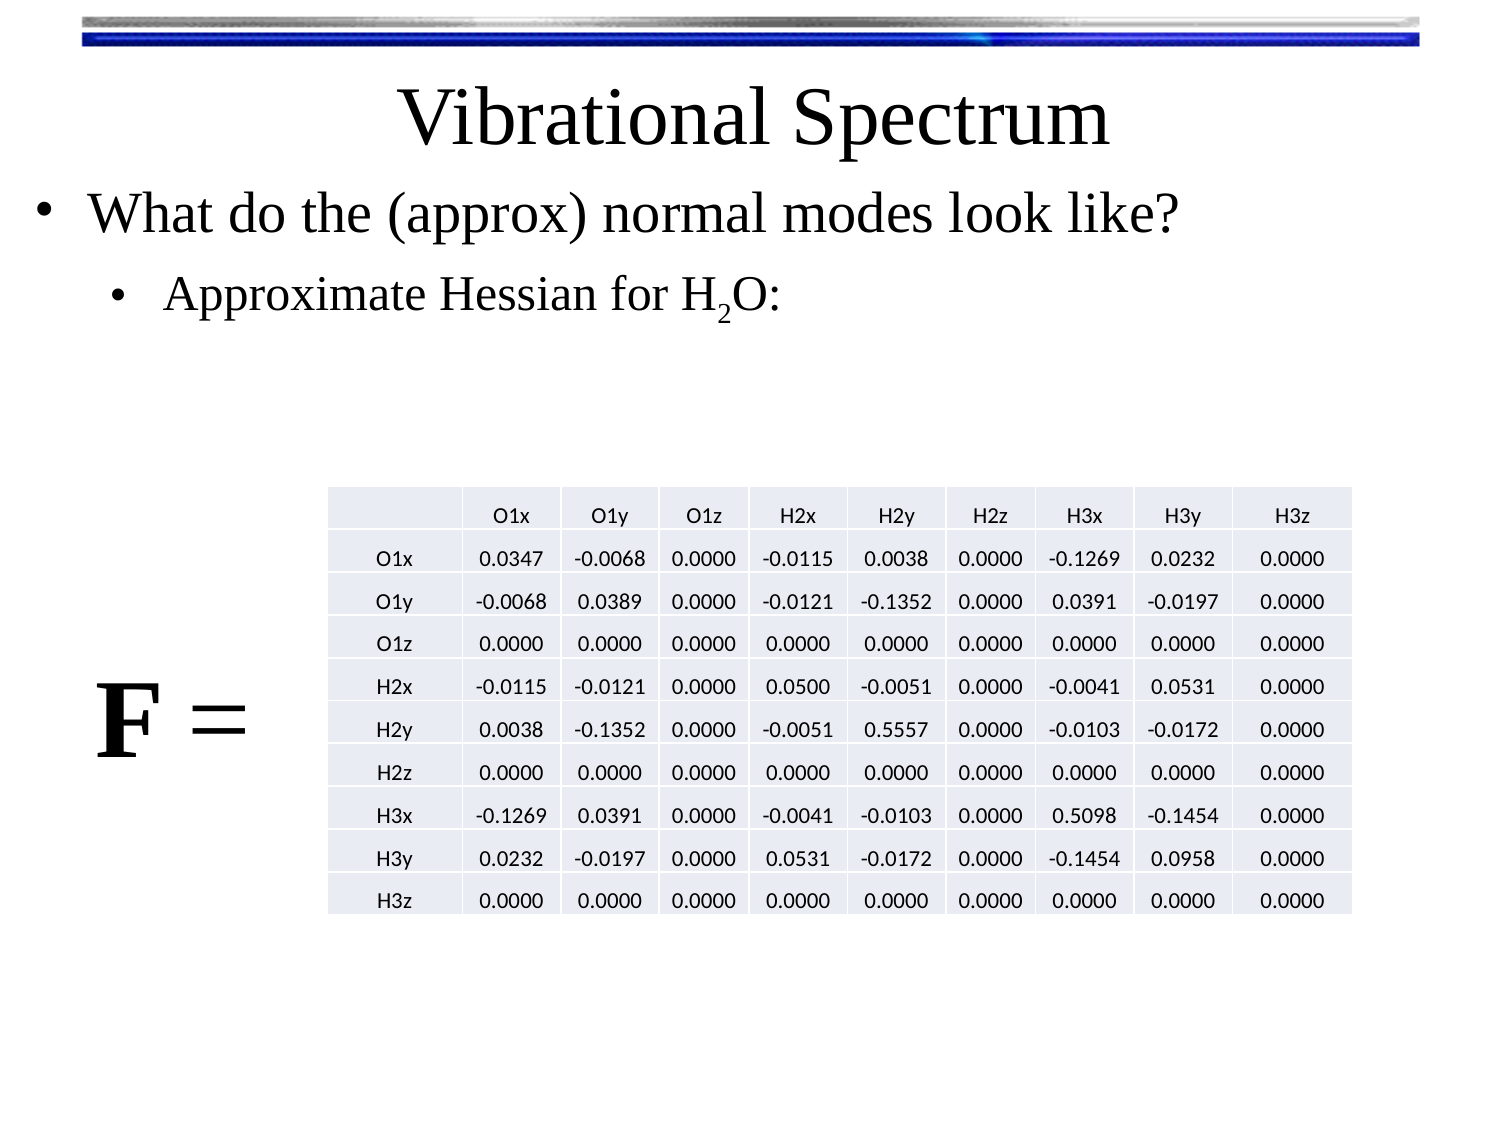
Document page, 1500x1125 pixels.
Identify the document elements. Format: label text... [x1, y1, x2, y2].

table_cell 0.0000 [660, 573, 748, 614]
table_cell -0.0068 [463, 573, 560, 614]
table_cell -0.0103 [848, 787, 945, 828]
table_cell -0.0051 [750, 701, 847, 742]
table_header O1x [463, 487, 560, 528]
table_header H3x [1036, 487, 1133, 528]
table_cell 0.0232 [1135, 530, 1232, 571]
text_box F = [80, 638, 267, 788]
table_cell 0.0531 [1135, 659, 1232, 700]
table_header H2z [947, 487, 1035, 528]
table_cell 0.0000 [947, 616, 1035, 657]
table_header H2x [750, 487, 847, 528]
table_cell 0.0000 [750, 744, 847, 785]
table_cell -0.0172 [1135, 701, 1232, 742]
table_cell -0.0197 [1135, 573, 1232, 614]
table_cell O1x [328, 530, 462, 571]
table_header O1y [562, 487, 658, 528]
table_cell H2y [328, 701, 462, 742]
table_cell 0.0000 [660, 830, 748, 871]
table_cell 0.0000 [750, 616, 847, 657]
table_cell 0.0000 [562, 873, 658, 914]
table_cell 0.0347 [463, 530, 560, 571]
table_cell -0.1454 [1135, 787, 1232, 828]
table_cell -0.0121 [562, 659, 658, 700]
table_cell 0.0000 [1036, 616, 1133, 657]
table_cell 0.0000 [1036, 744, 1133, 785]
table_cell O1y [328, 573, 462, 614]
table_header H2y [848, 487, 945, 528]
table_cell 0.0391 [562, 787, 658, 828]
table_cell 0.0000 [947, 530, 1035, 571]
text_box What do the (approx) normal modes look like? Approximate Hessian for H2O: [16, 173, 1442, 524]
table_header [328, 487, 462, 528]
table_cell -0.0041 [1036, 659, 1133, 700]
picture [79, 12, 1426, 52]
table_cell 0.0000 [562, 616, 658, 657]
table_cell 0.0000 [1135, 873, 1232, 914]
table_cell 0.0000 [660, 659, 748, 700]
table_cell 0.0000 [660, 616, 748, 657]
table_cell -0.1352 [848, 573, 945, 614]
table_header H3y [1135, 487, 1232, 528]
table_cell -0.0051 [848, 659, 945, 700]
table_cell 0.0000 [1233, 573, 1352, 614]
table_cell -0.1269 [1036, 530, 1133, 571]
table_cell 0.0000 [848, 873, 945, 914]
table_cell H2z [328, 744, 462, 785]
table_cell 0.0000 [947, 701, 1035, 742]
table_cell -0.0121 [750, 573, 847, 614]
table_cell 0.0958 [1135, 830, 1232, 871]
table_header H3z [1233, 487, 1352, 528]
table_cell 0.0000 [1233, 787, 1352, 828]
table_cell 0.0000 [750, 873, 847, 914]
table_cell 0.0000 [1233, 744, 1352, 785]
table_cell 0.0000 [1233, 530, 1352, 571]
table_cell H3z [328, 873, 462, 914]
table_cell -0.0172 [848, 830, 945, 871]
table_cell 0.0000 [660, 701, 748, 742]
table_cell 0.0000 [660, 744, 748, 785]
table_cell 0.0000 [562, 744, 658, 785]
table_cell 0.0531 [750, 830, 847, 871]
table_cell 0.0000 [1135, 616, 1232, 657]
table_cell 0.0000 [947, 787, 1035, 828]
table_cell 0.0000 [1233, 830, 1352, 871]
table_cell 0.0000 [947, 873, 1035, 914]
table_cell -0.1352 [562, 701, 658, 742]
table_cell 0.0000 [947, 573, 1035, 614]
table_cell 0.0232 [463, 830, 560, 871]
table_cell H3y [328, 830, 462, 871]
table_cell 0.0000 [848, 616, 945, 657]
table_cell -0.1269 [463, 787, 560, 828]
table_cell 0.0038 [463, 701, 560, 742]
table_cell 0.0000 [1233, 659, 1352, 700]
table_cell 0.0000 [848, 744, 945, 785]
table_cell 0.0000 [463, 616, 560, 657]
table_header O1z [660, 487, 748, 528]
table_cell 0.0000 [1233, 873, 1352, 914]
table_cell -0.0115 [463, 659, 560, 700]
table_cell 0.0391 [1036, 573, 1133, 614]
table_cell 0.0000 [463, 744, 560, 785]
table_cell 0.0000 [947, 659, 1035, 700]
table_cell 0.5098 [1036, 787, 1133, 828]
table_cell 0.0389 [562, 573, 658, 614]
table_cell 0.0000 [660, 787, 748, 828]
table_cell -0.0115 [750, 530, 847, 571]
table_cell -0.0041 [750, 787, 847, 828]
table_cell 0.0000 [1233, 701, 1352, 742]
table_cell -0.0197 [562, 830, 658, 871]
table_cell 0.0000 [463, 873, 560, 914]
table_cell 0.5557 [848, 701, 945, 742]
table_cell H2x [328, 659, 462, 700]
table_cell 0.0000 [947, 830, 1035, 871]
table_cell 0.0000 [1036, 873, 1133, 914]
table_cell 0.0038 [848, 530, 945, 571]
text_box Vibrational Spectrum [17, 19, 1492, 204]
table_cell 0.0000 [1233, 616, 1352, 657]
table_cell 0.0000 [1135, 744, 1232, 785]
table_cell -0.0068 [562, 530, 658, 571]
table_cell H3x [328, 787, 462, 828]
table_cell 0.0000 [660, 530, 748, 571]
table_cell 0.0000 [947, 744, 1035, 785]
table_cell 0.0000 [660, 873, 748, 914]
table_cell -0.1454 [1036, 830, 1133, 871]
table_cell -0.0103 [1036, 701, 1133, 742]
table_cell O1z [328, 616, 462, 657]
table_cell 0.0500 [750, 659, 847, 700]
